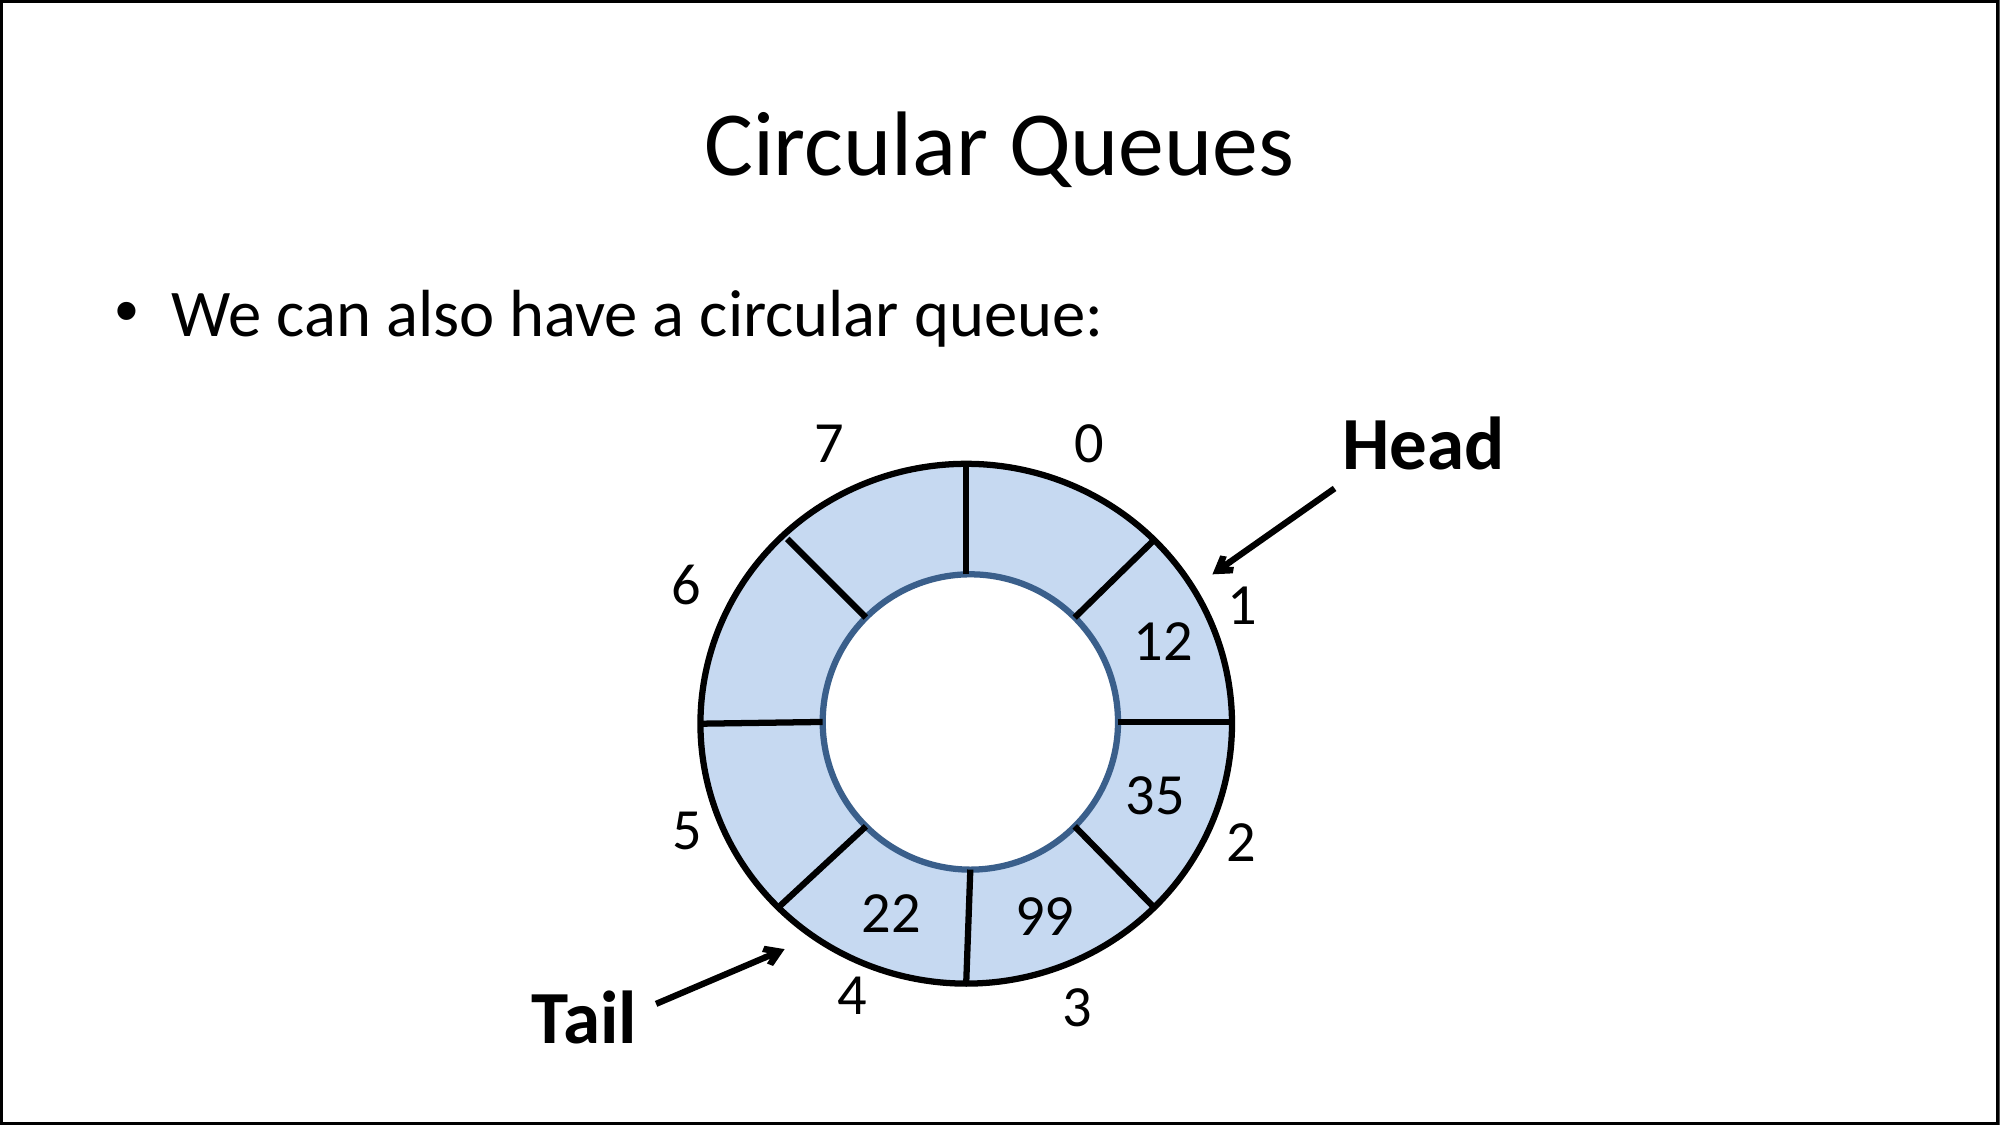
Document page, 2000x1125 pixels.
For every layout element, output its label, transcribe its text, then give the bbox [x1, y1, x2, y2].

text_box 99 [1000, 869, 1090, 955]
title Circular Queues [99, 45, 1900, 233]
text_box 4 [823, 949, 883, 1034]
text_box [786, 538, 867, 618]
text_box 35 [1111, 748, 1200, 834]
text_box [1212, 488, 1335, 575]
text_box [655, 948, 785, 1005]
text_box 12 [1118, 594, 1208, 680]
title Circular Queues [700, 727, 820, 731]
text_box 1 [1212, 581, 1273, 645]
text_box 5 [657, 783, 717, 869]
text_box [1074, 539, 1155, 618]
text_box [777, 826, 867, 908]
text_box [965, 869, 971, 984]
text_box 3 [1047, 961, 1107, 1046]
text_box 2 [1211, 795, 1271, 881]
text_box Tail [517, 960, 653, 1066]
text_box 0 [1059, 397, 1119, 482]
list We can also have a circular queue: [99, 262, 1900, 1005]
text_box 6 [656, 538, 716, 624]
text_box Head [1327, 387, 1520, 493]
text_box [1074, 826, 1155, 908]
text_box [820, 572, 1121, 872]
text_box 22 [847, 866, 936, 952]
text_box 7 [799, 397, 859, 482]
